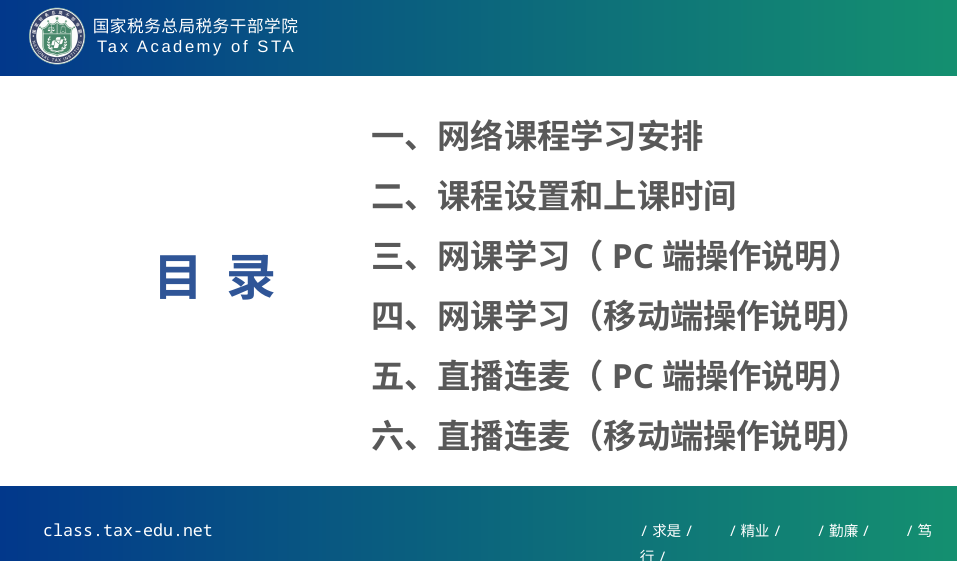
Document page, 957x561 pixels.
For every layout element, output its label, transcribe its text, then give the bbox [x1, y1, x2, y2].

text_box 一、网络课程学习安排 二、课程设置和上课时间 三、网课学习（PC端操作说明） 四、网课学习（移动端操作说明） 五、直播连麦（PC端操作说明） 六、直播连麦（移动端操作说明） [356, 87, 925, 465]
text_box 目 录 [43, 208, 356, 313]
picture [28, 7, 86, 65]
